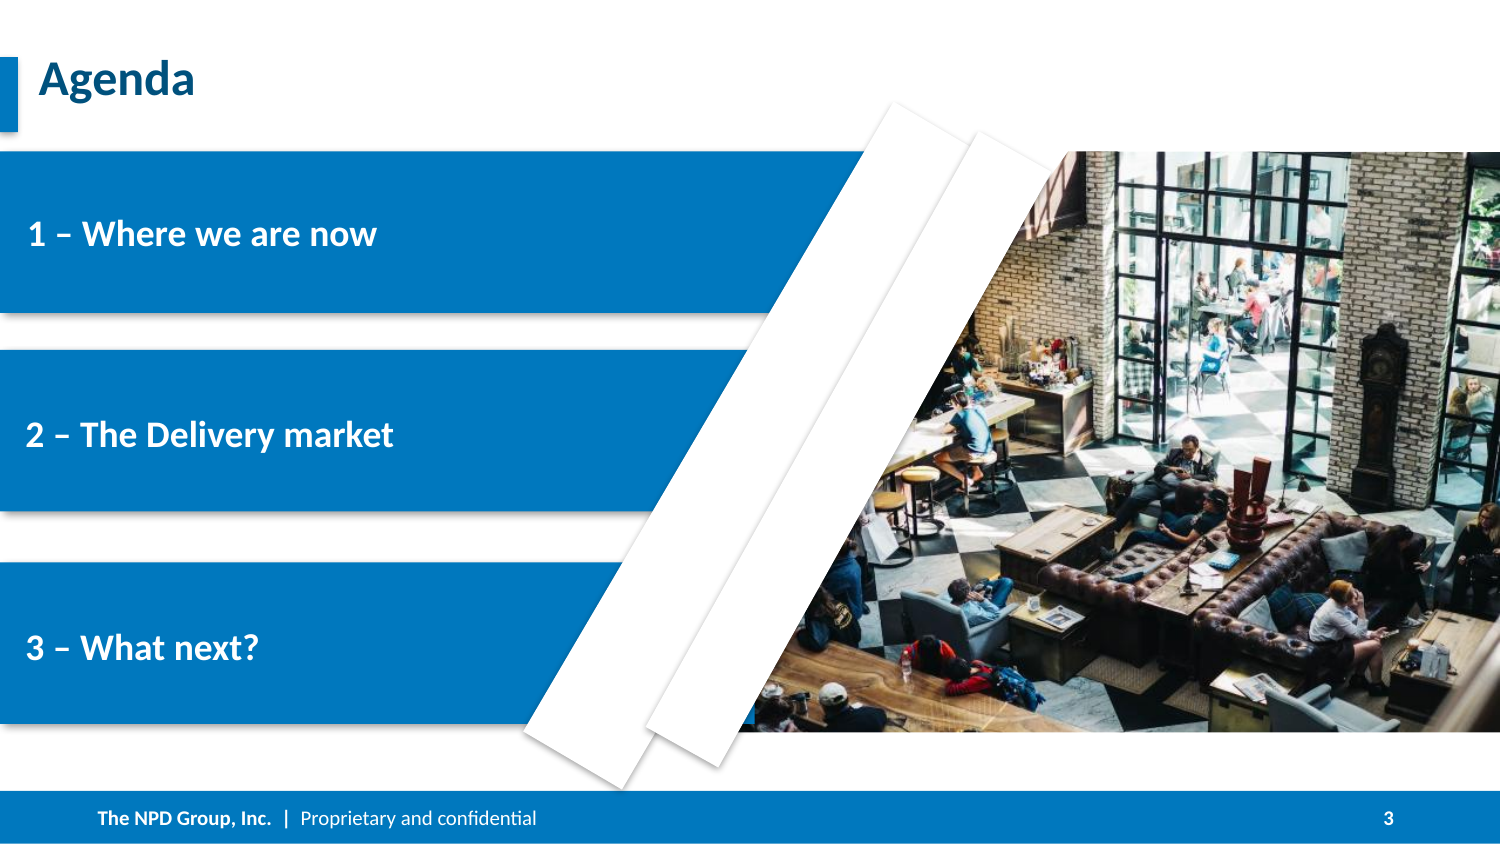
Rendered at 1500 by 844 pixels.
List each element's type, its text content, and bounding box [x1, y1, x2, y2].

text_box [0, 151, 567, 314]
slide_number 3 [1318, 790, 1417, 844]
text_box 2 – The Delivery market [10, 402, 567, 463]
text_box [681, 151, 1016, 748]
text_box 3 – What next? [10, 615, 567, 676]
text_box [572, 130, 944, 761]
picture [1016, 151, 1500, 733]
text_box [0, 562, 567, 725]
text_box [0, 349, 567, 512]
title Agenda [38, 57, 1404, 133]
text_box 1 – Where we are now [12, 201, 393, 262]
